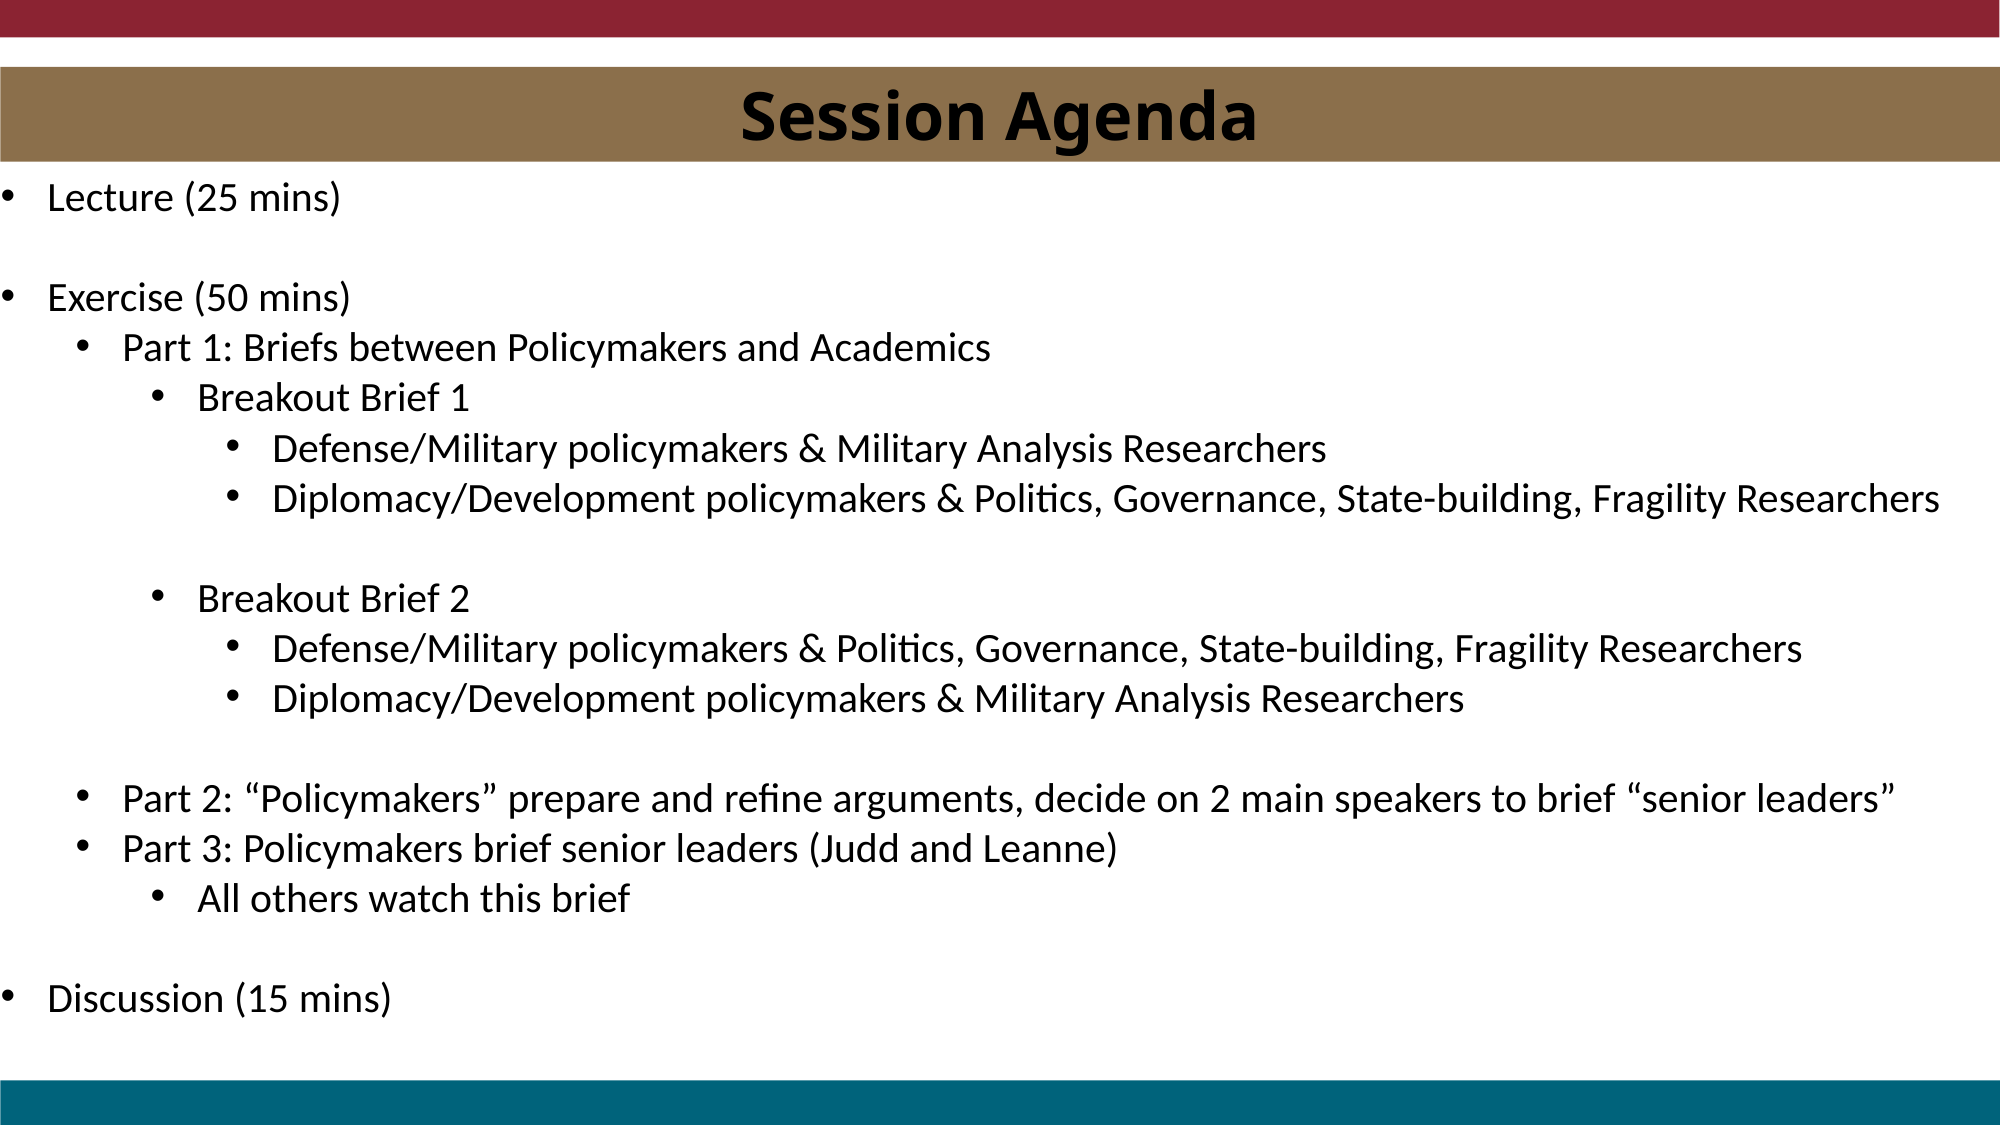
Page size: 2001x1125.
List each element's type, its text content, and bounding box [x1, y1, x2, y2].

text_box Lecture (25 mins) Exercise (50 mins) Part 1: Briefs between Policymakers and Academics Breakout Brief 1 Defense/Military policymakers & Military Analysis Researchers Diplomacy/Development policymakers & Politics, Governance, State-building, Fragility Researchers Breakout Brief 2 Defense/Military policymakers & Politics, Governance, State-building, Fragility Researchers Diplomacy/Development policymakers & Military Analysis Researchers Part 2: “Policymakers” prepare and refine arguments, decide on 2 main speakers to brief “senior leaders” Part 3: Policymakers brief senior leaders (Judd and Leanne) All others watch this brief Discussion (15 mins) [0, 162, 1986, 1073]
text_box Session Agenda [0, 66, 2000, 162]
text_box [0, 0, 2000, 38]
text_box [0, 1080, 2000, 1125]
